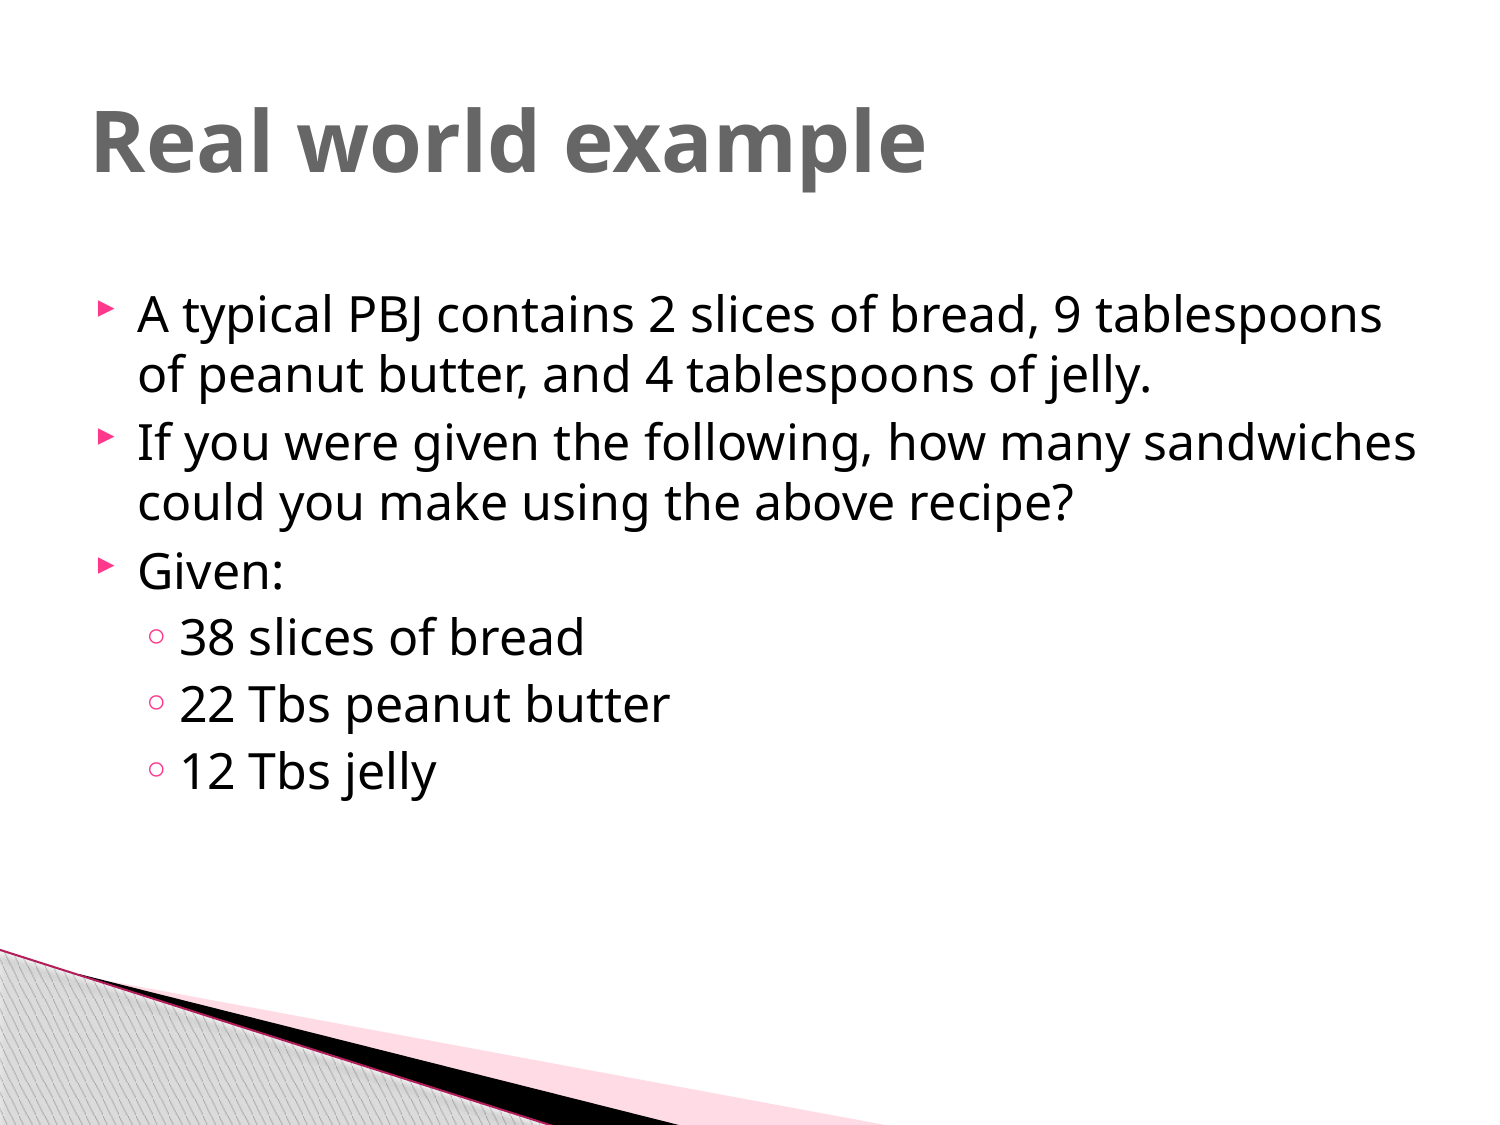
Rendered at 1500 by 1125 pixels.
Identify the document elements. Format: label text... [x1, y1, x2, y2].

list A typical PBJ contains 2 slices of bread, 9 tablespoons of peanut butter, and 4 tablespoons of jelly. If you were given the following, how many sandwiches could you make using the above recipe? Given: 38 slices of bread 22 Tbs peanut butter 12 Tbs jelly [62, 275, 1442, 994]
title Real world example [75, 45, 1425, 233]
